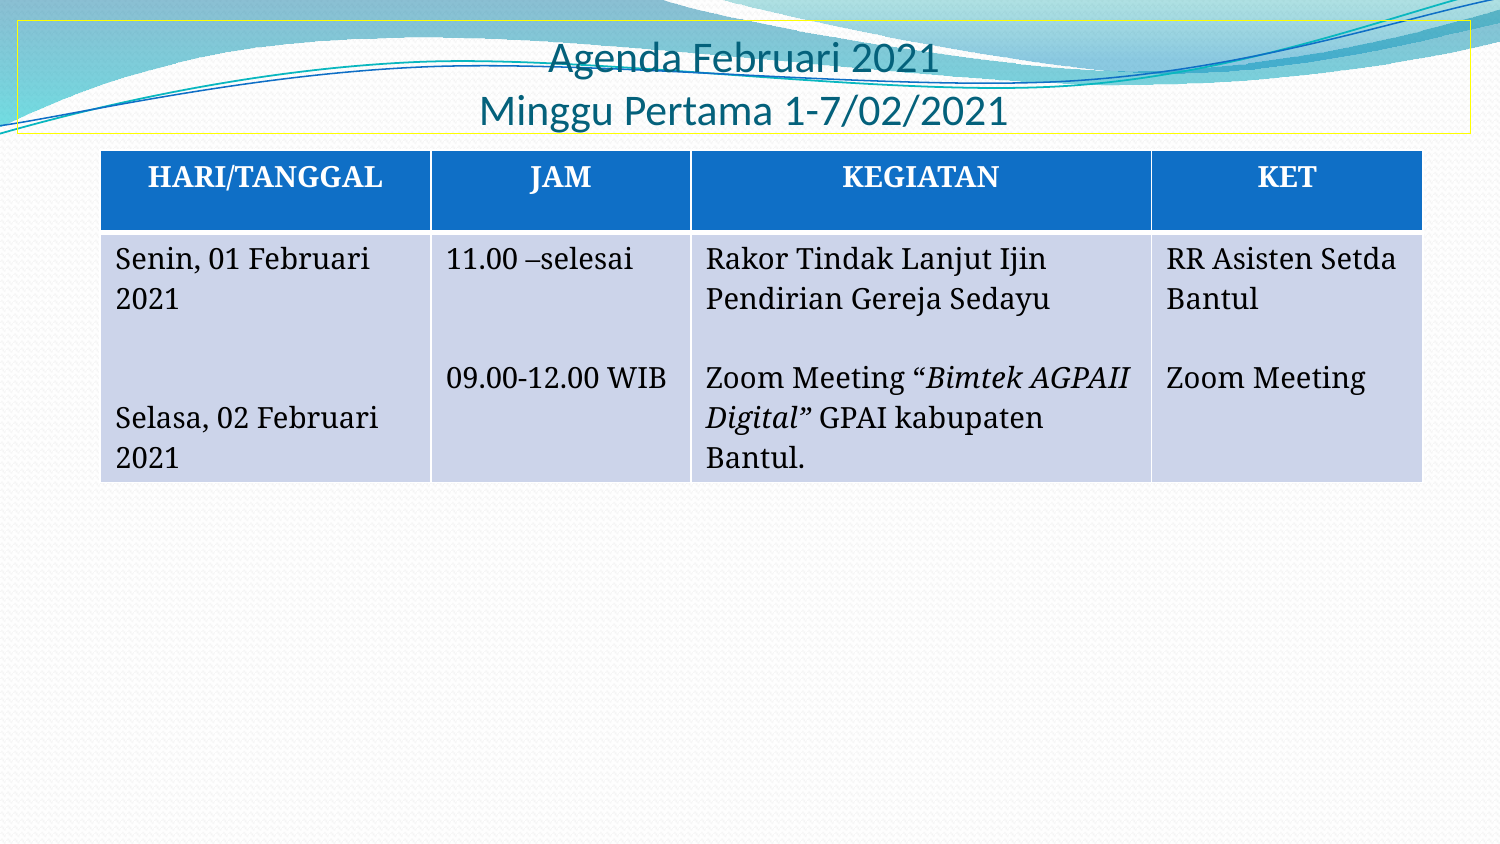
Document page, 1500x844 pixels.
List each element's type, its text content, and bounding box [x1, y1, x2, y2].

table_header KEGIATAN [692, 151, 1151, 230]
table_cell Senin, 01 Februari 2021 Selasa, 02 Februari 2021 [101, 235, 430, 482]
table_cell RR Asisten Setda Bantul Zoom Meeting [1152, 235, 1422, 482]
table_cell Rakor Tindak Lanjut Ijin Pendirian Gereja Sedayu Zoom Meeting “Bimtek AGPAII Digital” GPAI kabupaten Bantul. [692, 235, 1151, 482]
table_header KET [1152, 151, 1422, 230]
table_cell 11.00 –selesai 09.00-12.00 WIB [432, 235, 690, 482]
table_header JAM [432, 151, 690, 230]
table_header HARI/TANGGAL [101, 151, 430, 230]
title Agenda Februari 2021 Minggu Pertama 1-7/02/2021 [17, 20, 1471, 134]
